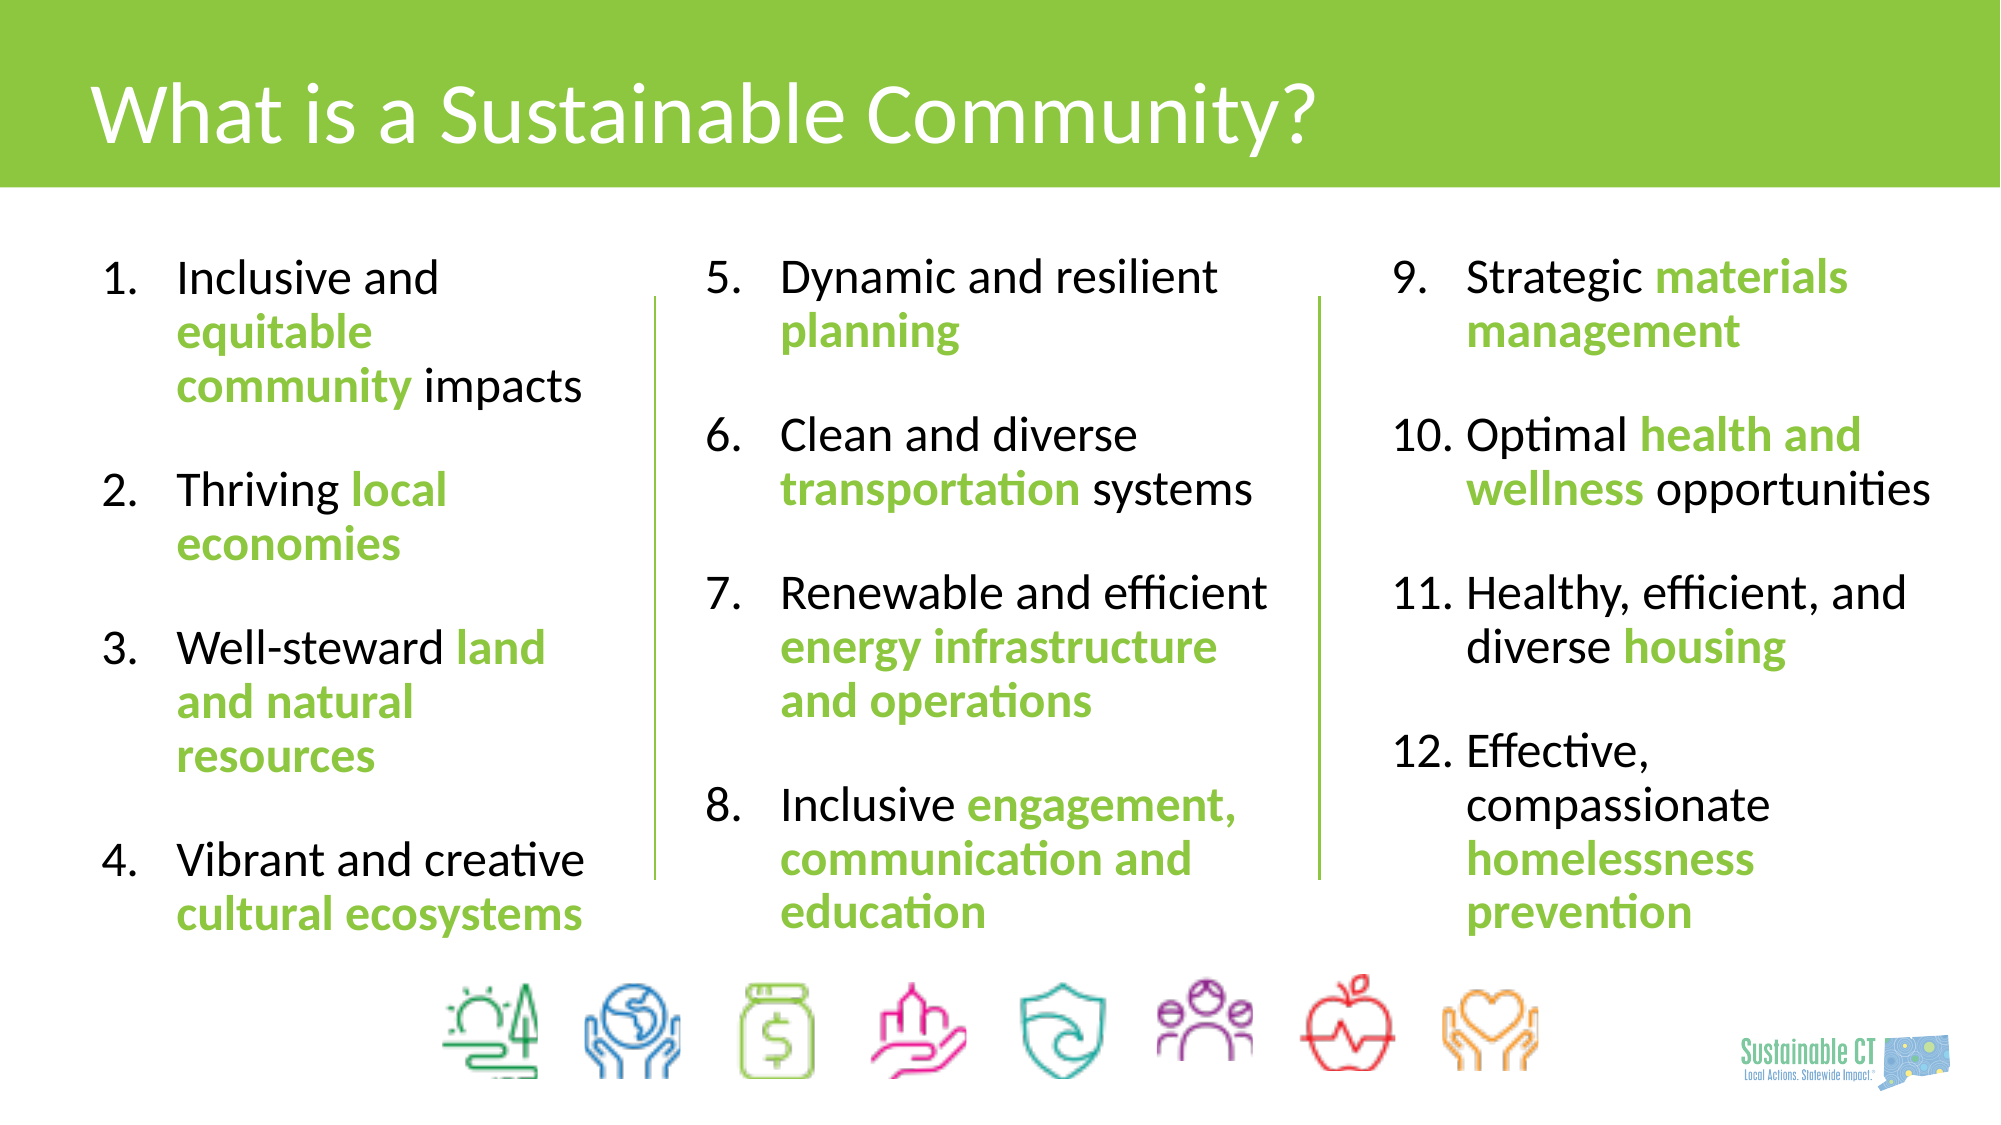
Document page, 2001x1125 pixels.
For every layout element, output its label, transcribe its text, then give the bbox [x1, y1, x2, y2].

picture [584, 982, 681, 1079]
picture [1156, 964, 1253, 1061]
text_box Dynamic and resilient planning Clean and diverse transportation systems Renewable and efficient energy infrastructure and operations Inclusive engagement, communication and education [690, 242, 1300, 965]
picture [1013, 982, 1110, 1079]
picture [727, 982, 824, 1079]
text_box Inclusive and equitable community impacts Thriving local economies Well-steward land and natural resources Vibrant and creative cultural ecosystems [86, 243, 612, 966]
text_box Strategic materials management Optimal health and wellness opportunities Healthy, efficient, and diverse housing Effective, compassionate homelessness prevention [1376, 242, 1953, 965]
picture [1299, 974, 1396, 1071]
picture [441, 982, 538, 1079]
list What is a Sustainable Community? [90, 68, 1766, 188]
picture [1442, 974, 1539, 1071]
picture [870, 982, 967, 1079]
